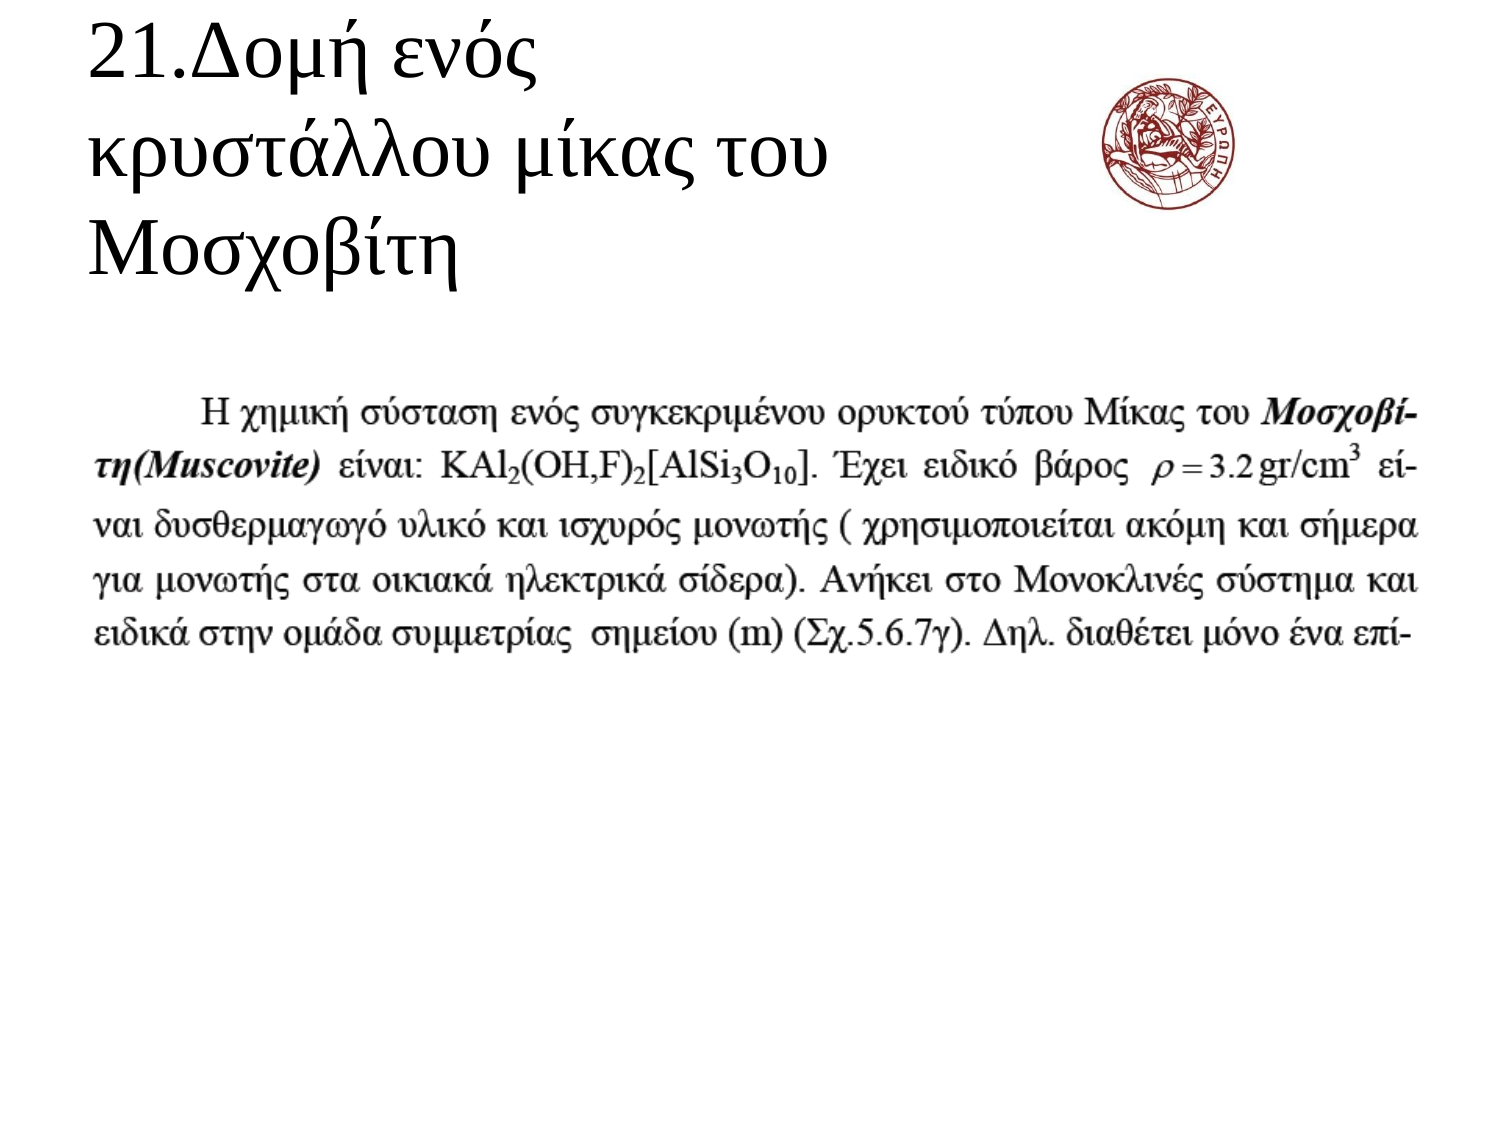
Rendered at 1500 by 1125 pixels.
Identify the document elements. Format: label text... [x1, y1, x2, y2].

picture [62, 387, 1451, 684]
text_box [1099, 74, 1238, 213]
title 21.Δομή ενός κρυστάλλου μίκας του Μοσχοβίτη [87, 0, 913, 385]
